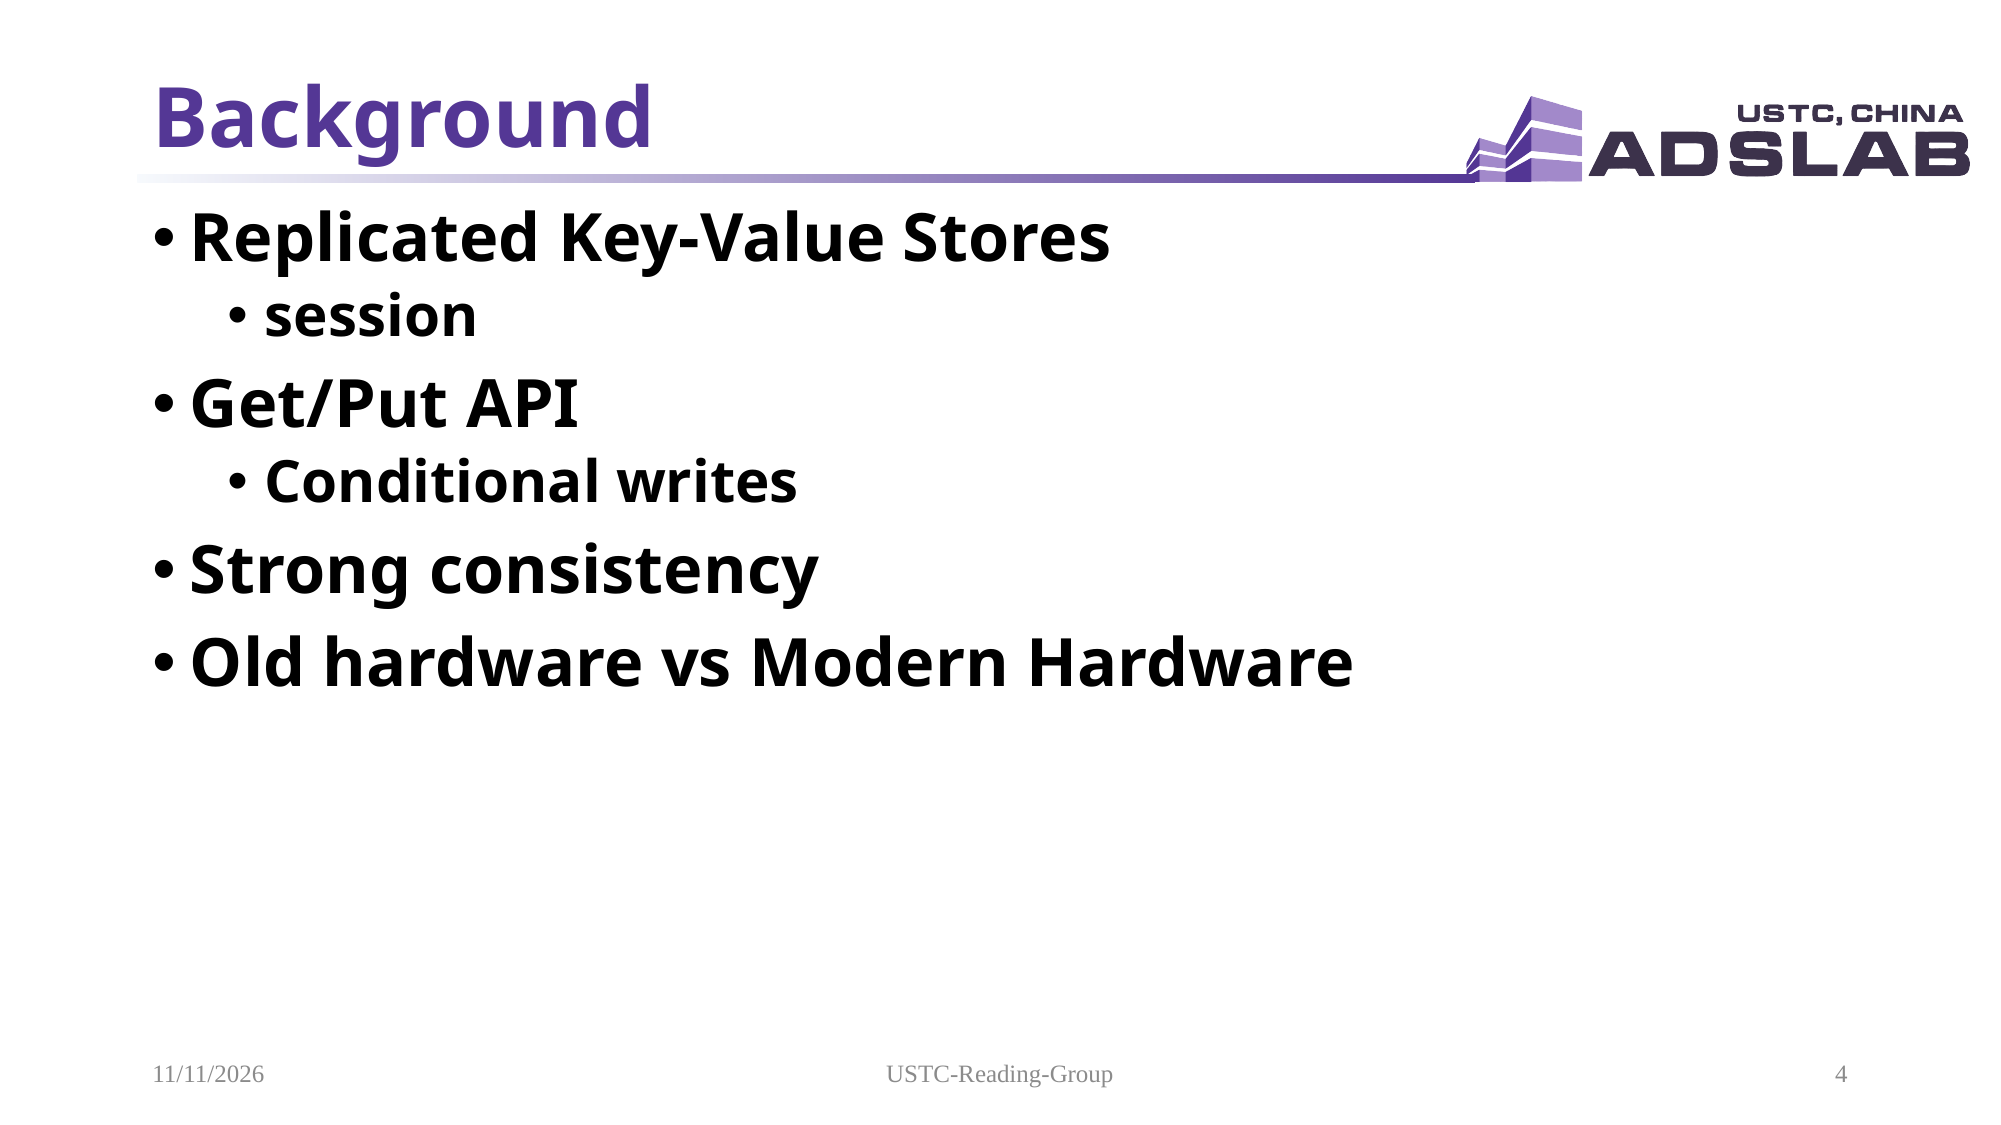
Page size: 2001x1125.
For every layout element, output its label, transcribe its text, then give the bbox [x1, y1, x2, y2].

picture [1470, 93, 1976, 183]
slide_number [137, 1042, 588, 1103]
title Background [137, 63, 1863, 177]
list Replicated Key-Value Stores session Get/Put API Conditional writes Strong consistency Old hardware vs Modern Hardware [137, 196, 1863, 1011]
footer USTC-Reading-Group [662, 1042, 1338, 1103]
slide_number 4 [1412, 1042, 1863, 1103]
